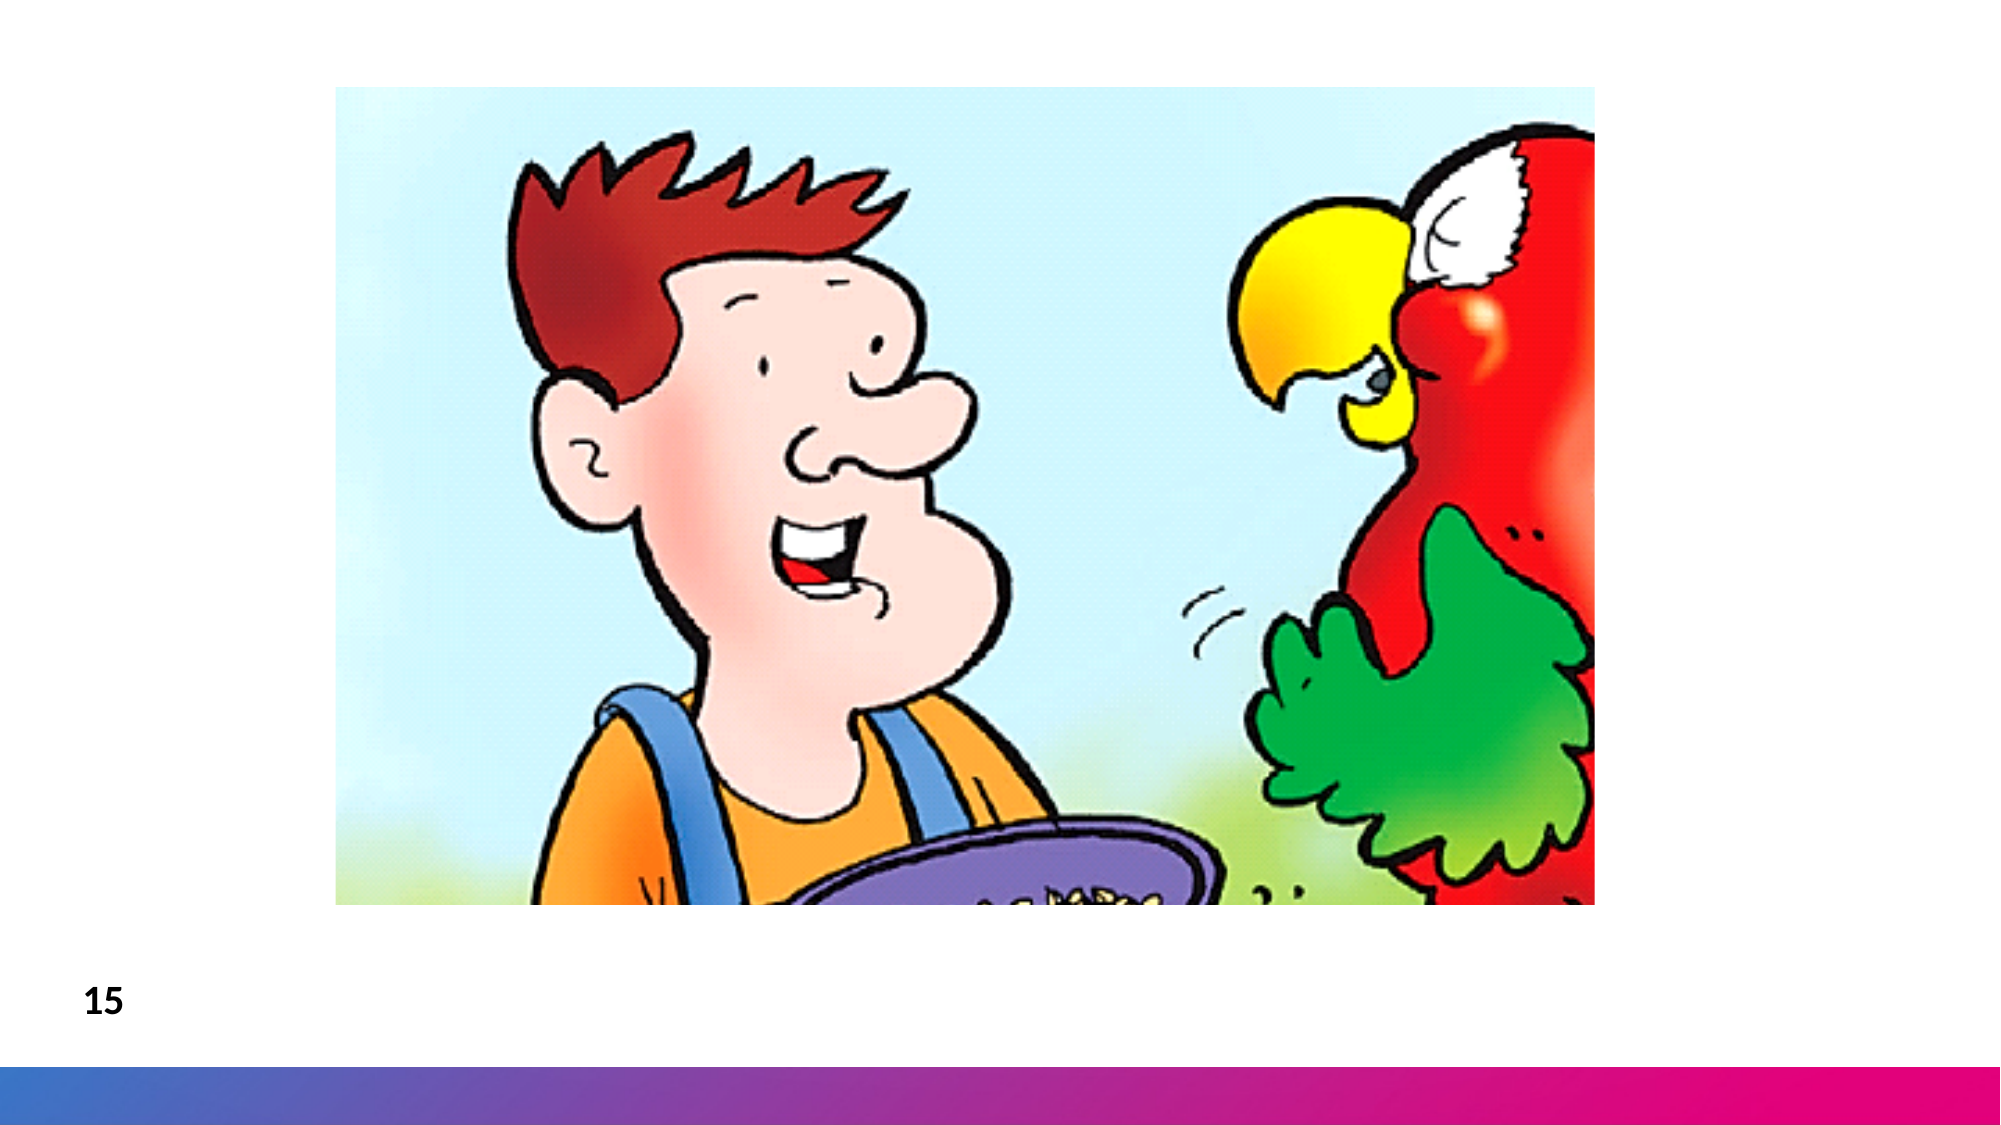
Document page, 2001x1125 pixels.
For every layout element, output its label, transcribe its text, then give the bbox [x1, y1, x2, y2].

picture [0, 1067, 2000, 1125]
picture [335, 87, 1595, 905]
text_box 15 [67, 965, 140, 1030]
